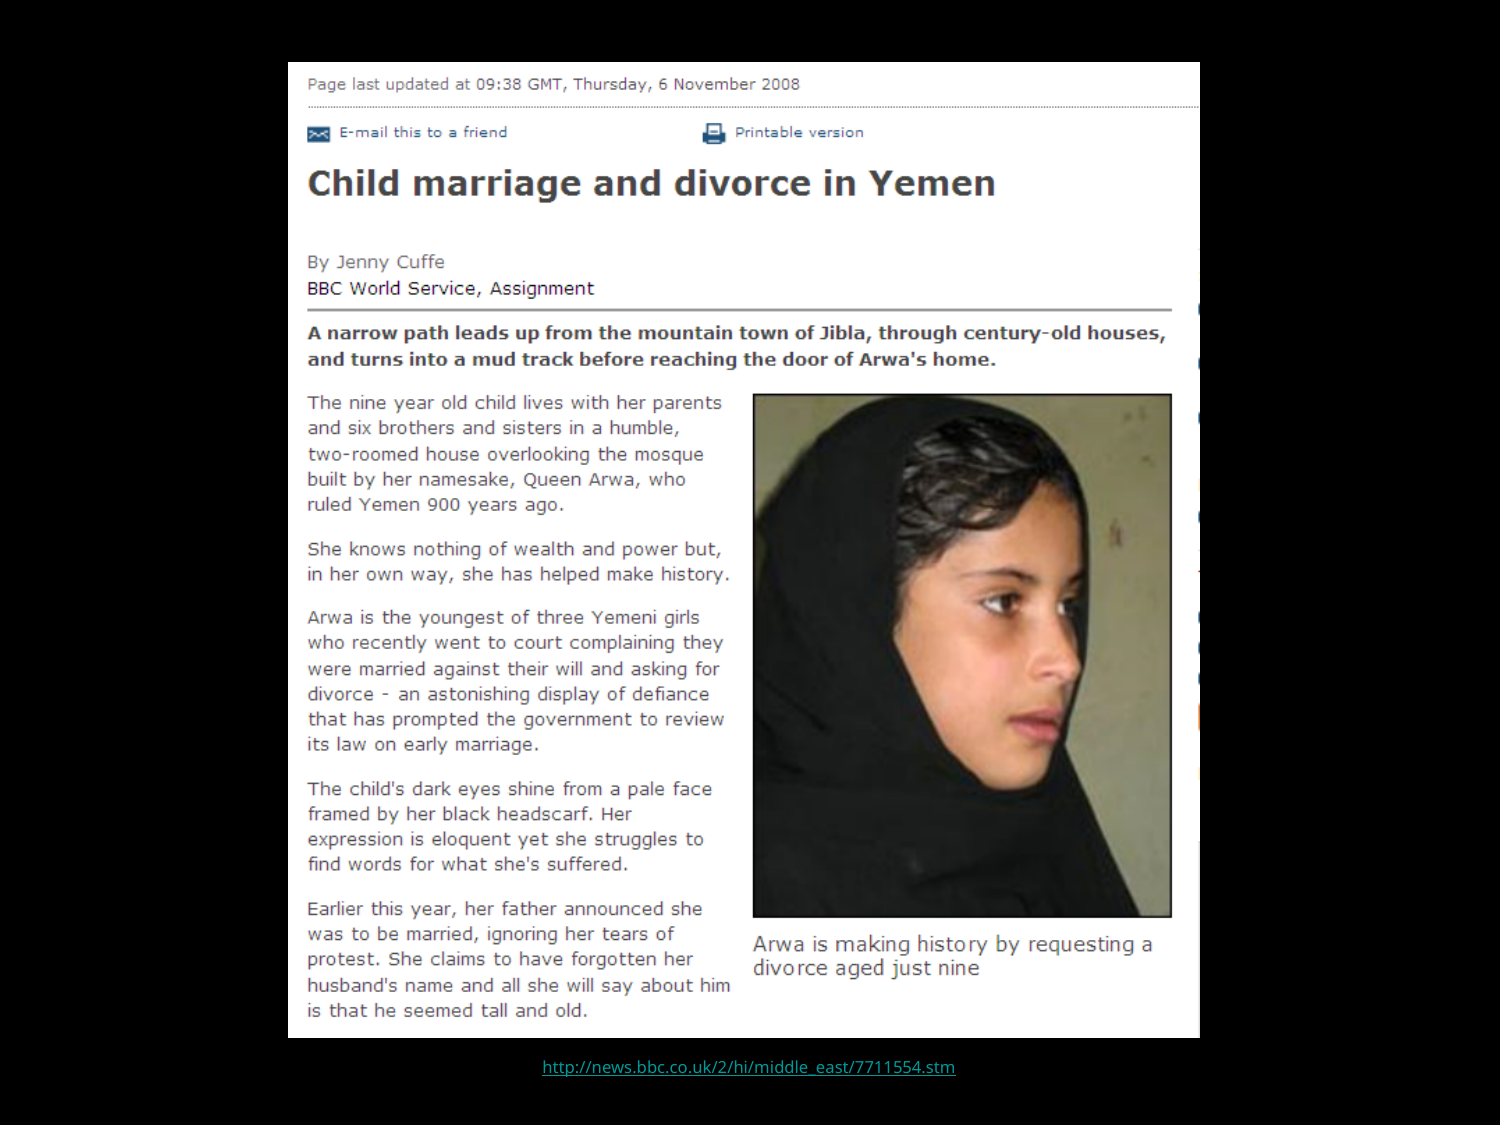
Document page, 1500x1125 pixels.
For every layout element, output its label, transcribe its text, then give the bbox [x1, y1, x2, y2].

picture [287, 62, 1201, 1038]
text_box http://news.bbc.co.uk/2/hi/middle_east/7711554.stm [527, 1049, 972, 1088]
